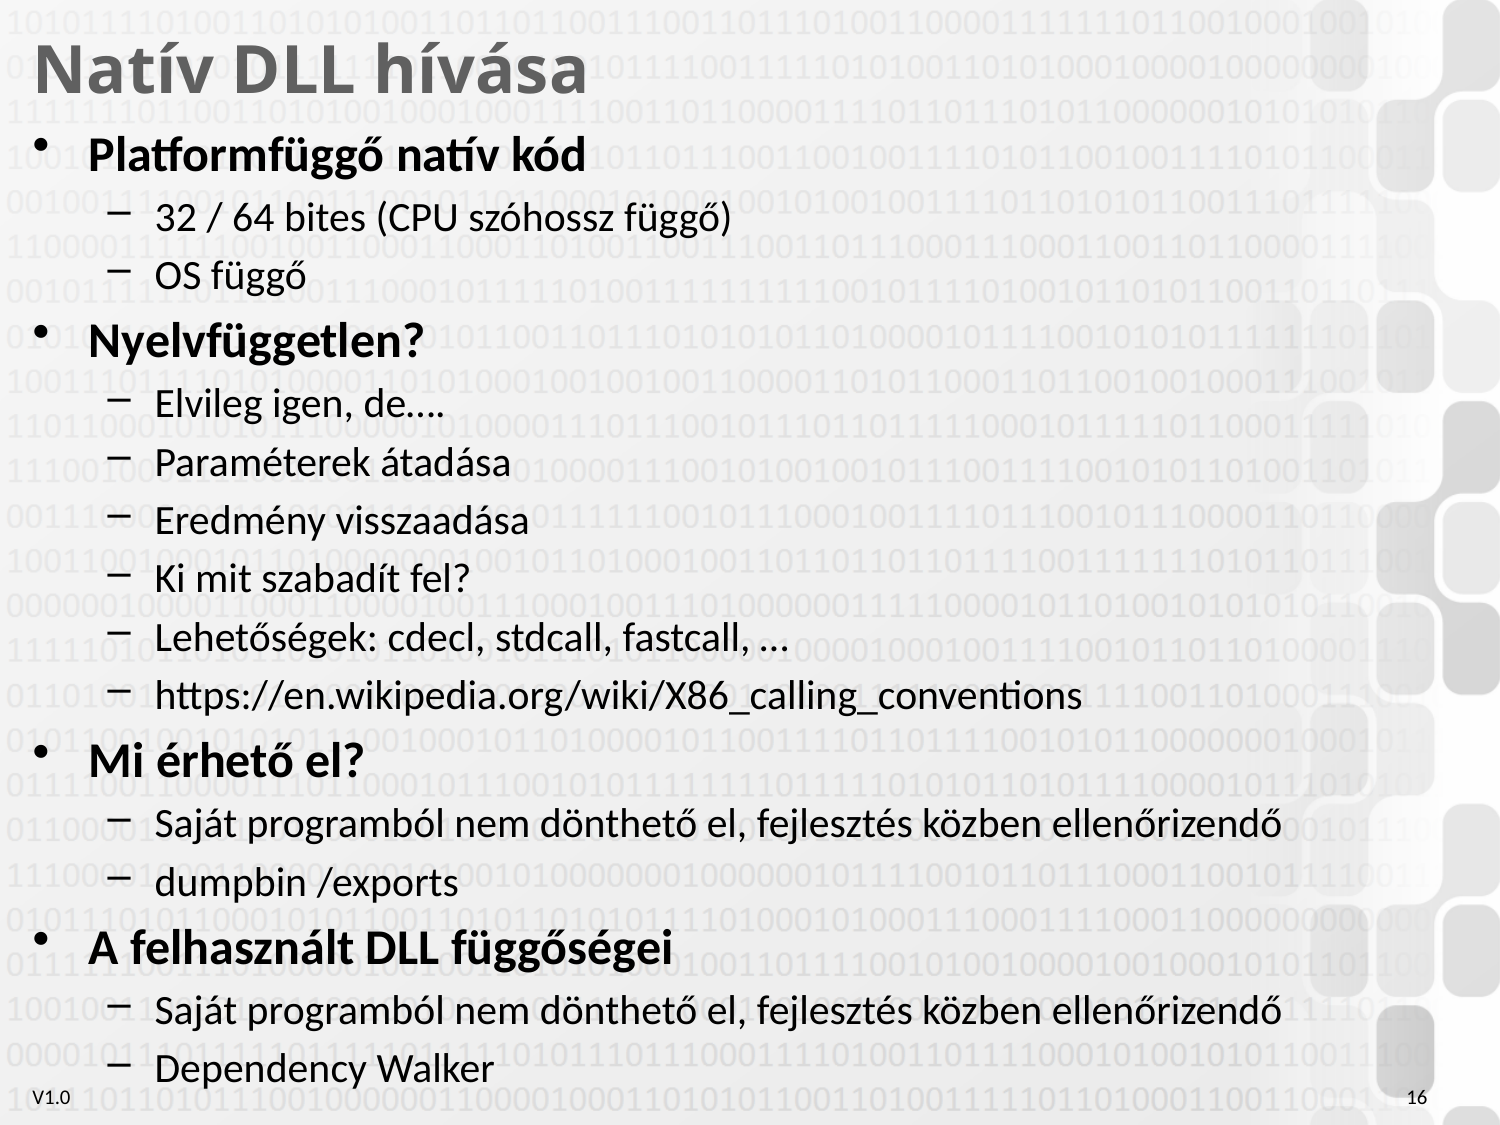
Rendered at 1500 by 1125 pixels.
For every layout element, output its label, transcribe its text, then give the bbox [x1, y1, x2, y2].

picture [0, 0, 1500, 1125]
list Platformfüggő natív kód 32 / 64 bites (CPU szóhossz függő) OS függő Nyelvfüggetlen? Elvileg igen, de…. Paraméterek átadása Eredmény visszaadása Ki mit szabadít fel? Lehetőségek: cdecl, stdcall, fastcall, … https://en.wikipedia.org/wiki/X86_calling_conventions Mi érhető el? Saját programból nem dönthető el, fejlesztés közben ellenőrizendő dumpbin /exports A felhasznált DLL függőségei Saját programból nem dönthető el, fejlesztés közben ellenőrizendő Dependency Walker [17, 113, 1483, 1059]
slide_number 16 [1245, 1076, 1443, 1107]
title Natív DLL hívása [17, 19, 1483, 113]
